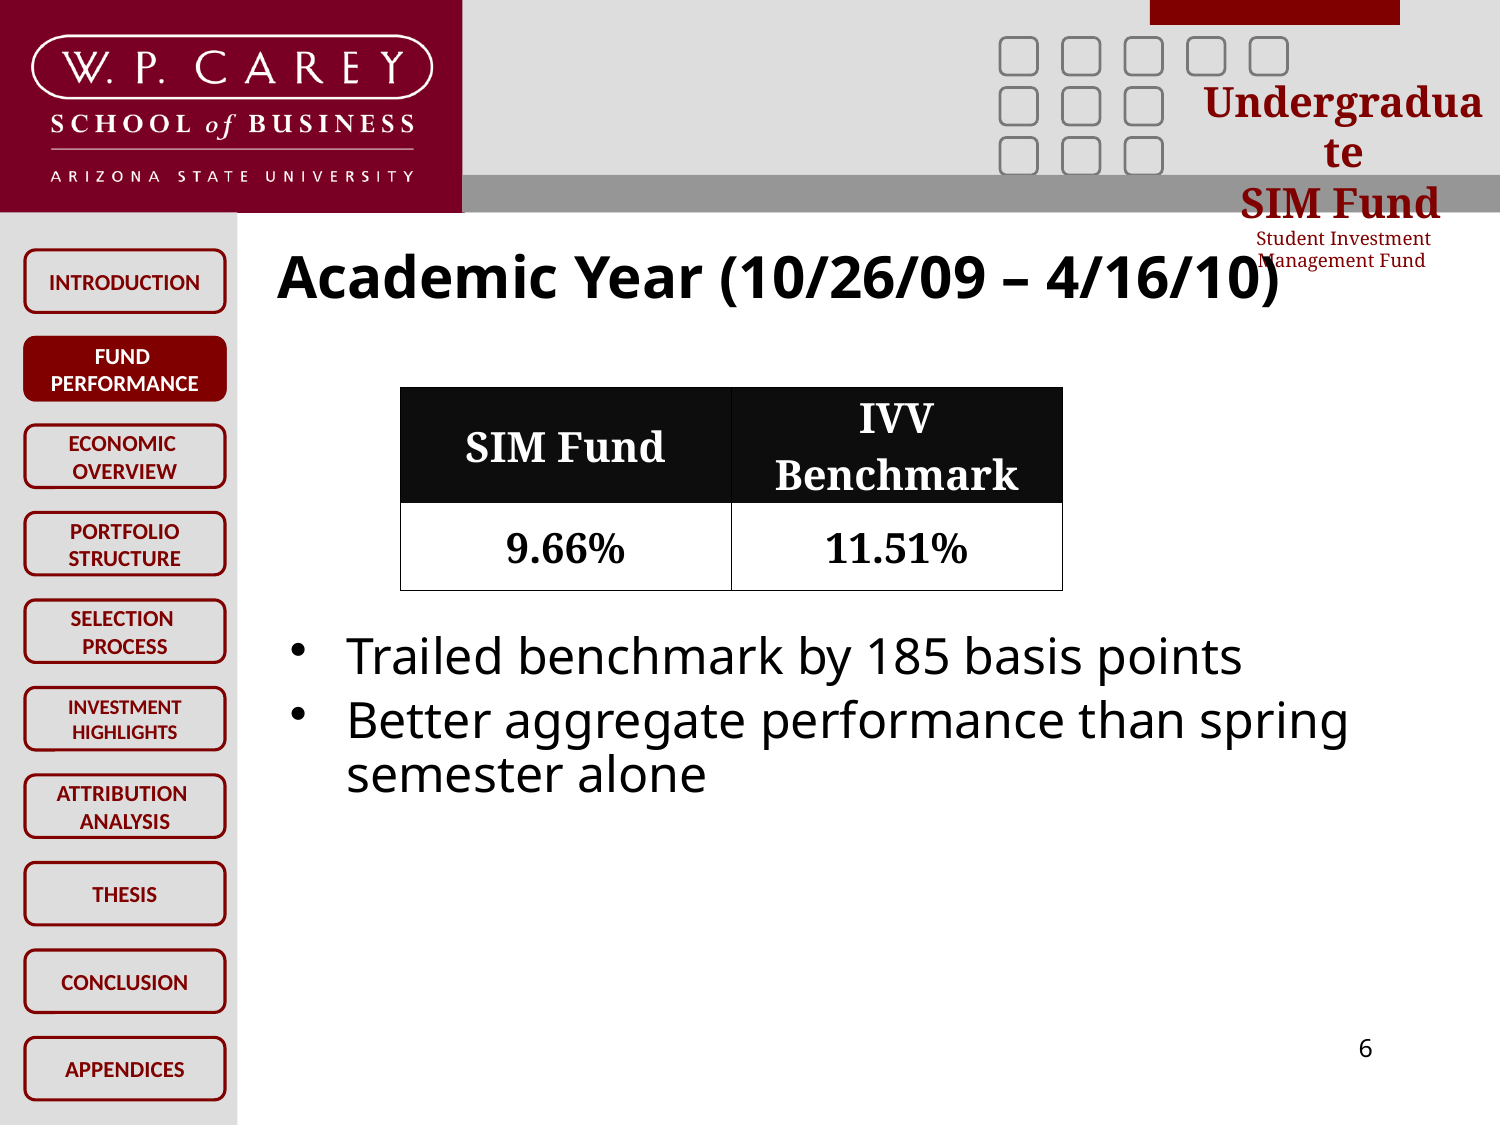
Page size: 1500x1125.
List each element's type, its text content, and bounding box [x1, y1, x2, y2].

text_box Trailed benchmark by 185 basis points Better aggregate performance than spring semester alone [275, 362, 1450, 1013]
text_box 6 [1074, 1024, 1388, 1100]
picture [0, 0, 462, 213]
table_header IVV Benchmark [732, 388, 1062, 503]
text_box FUND PERFORMANCE [24, 337, 226, 400]
table_cell 9.66% [401, 503, 731, 590]
table_header SIM Fund [401, 388, 731, 503]
table_cell 11.51% [732, 503, 1062, 590]
text_box Academic Year (10/26/09 – 4/16/10) [262, 212, 1425, 338]
